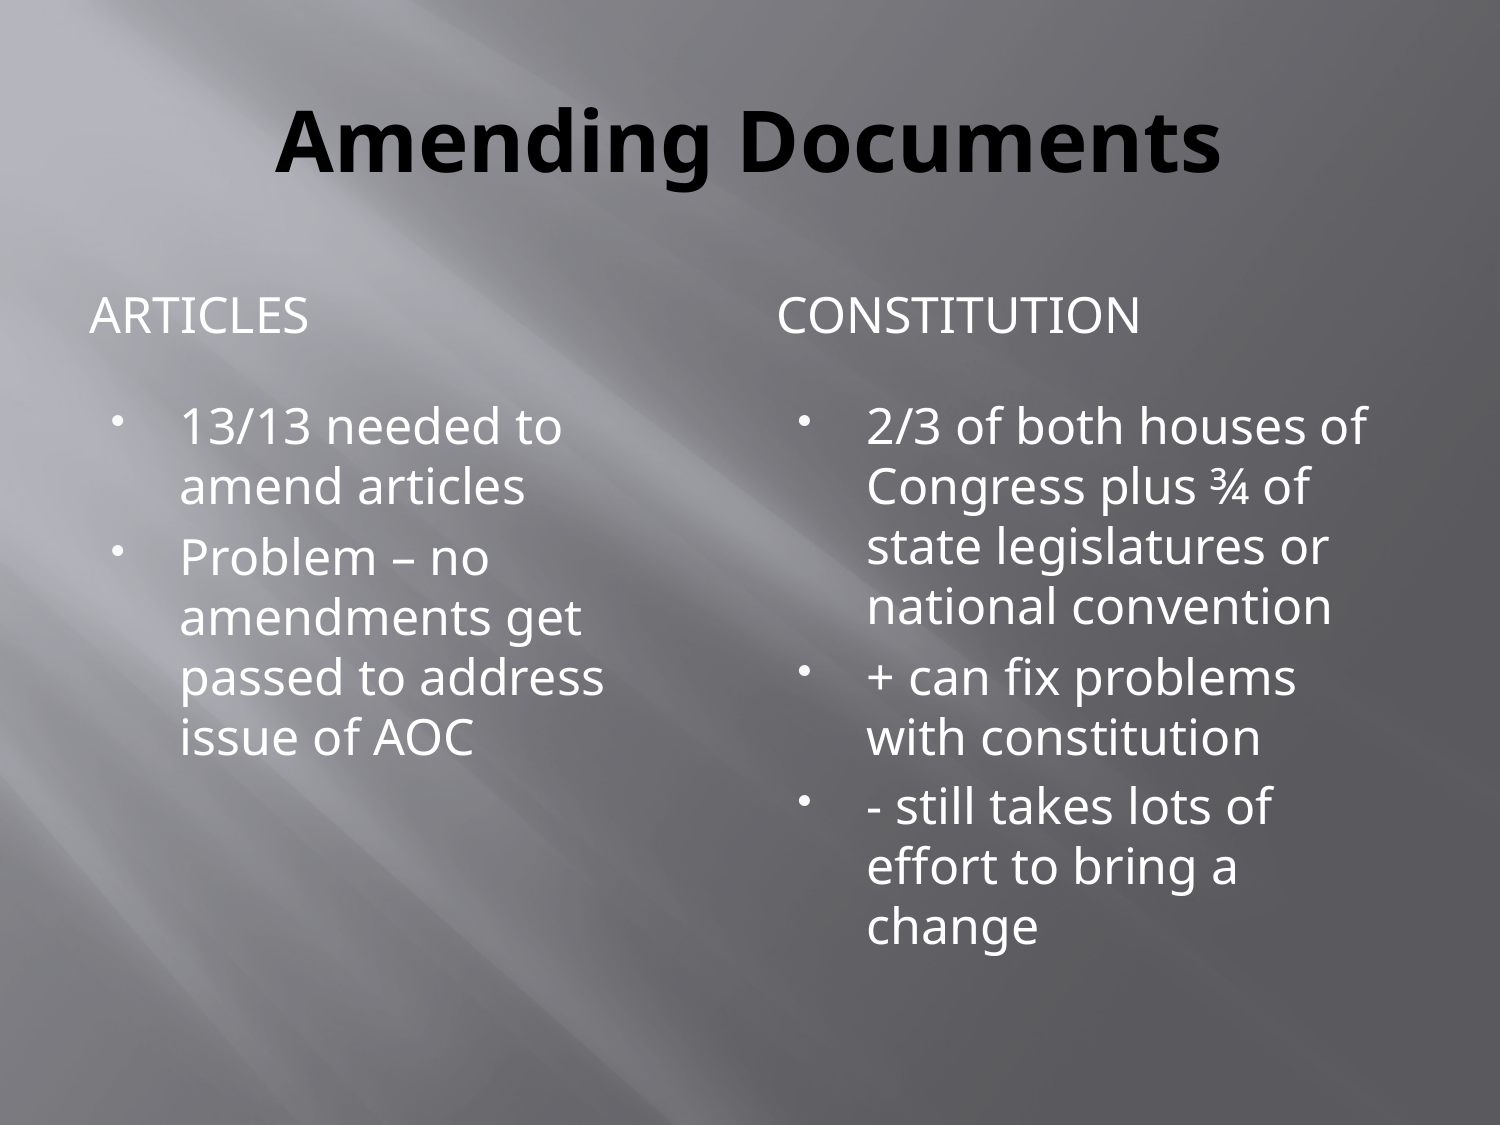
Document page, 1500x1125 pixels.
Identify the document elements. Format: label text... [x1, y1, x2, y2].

list Constitution [761, 251, 1425, 375]
title Amending Documents [75, 44, 1425, 233]
list Articles [75, 251, 738, 375]
list 2/3 of both houses of Congress plus ¾ of state legislatures or national convention + can fix problems with constitution - still takes lots of effort to bring a change [761, 387, 1425, 1005]
list 13/13 needed to amend articles Problem – no amendments get passed to address issue of AOC [75, 387, 738, 1005]
